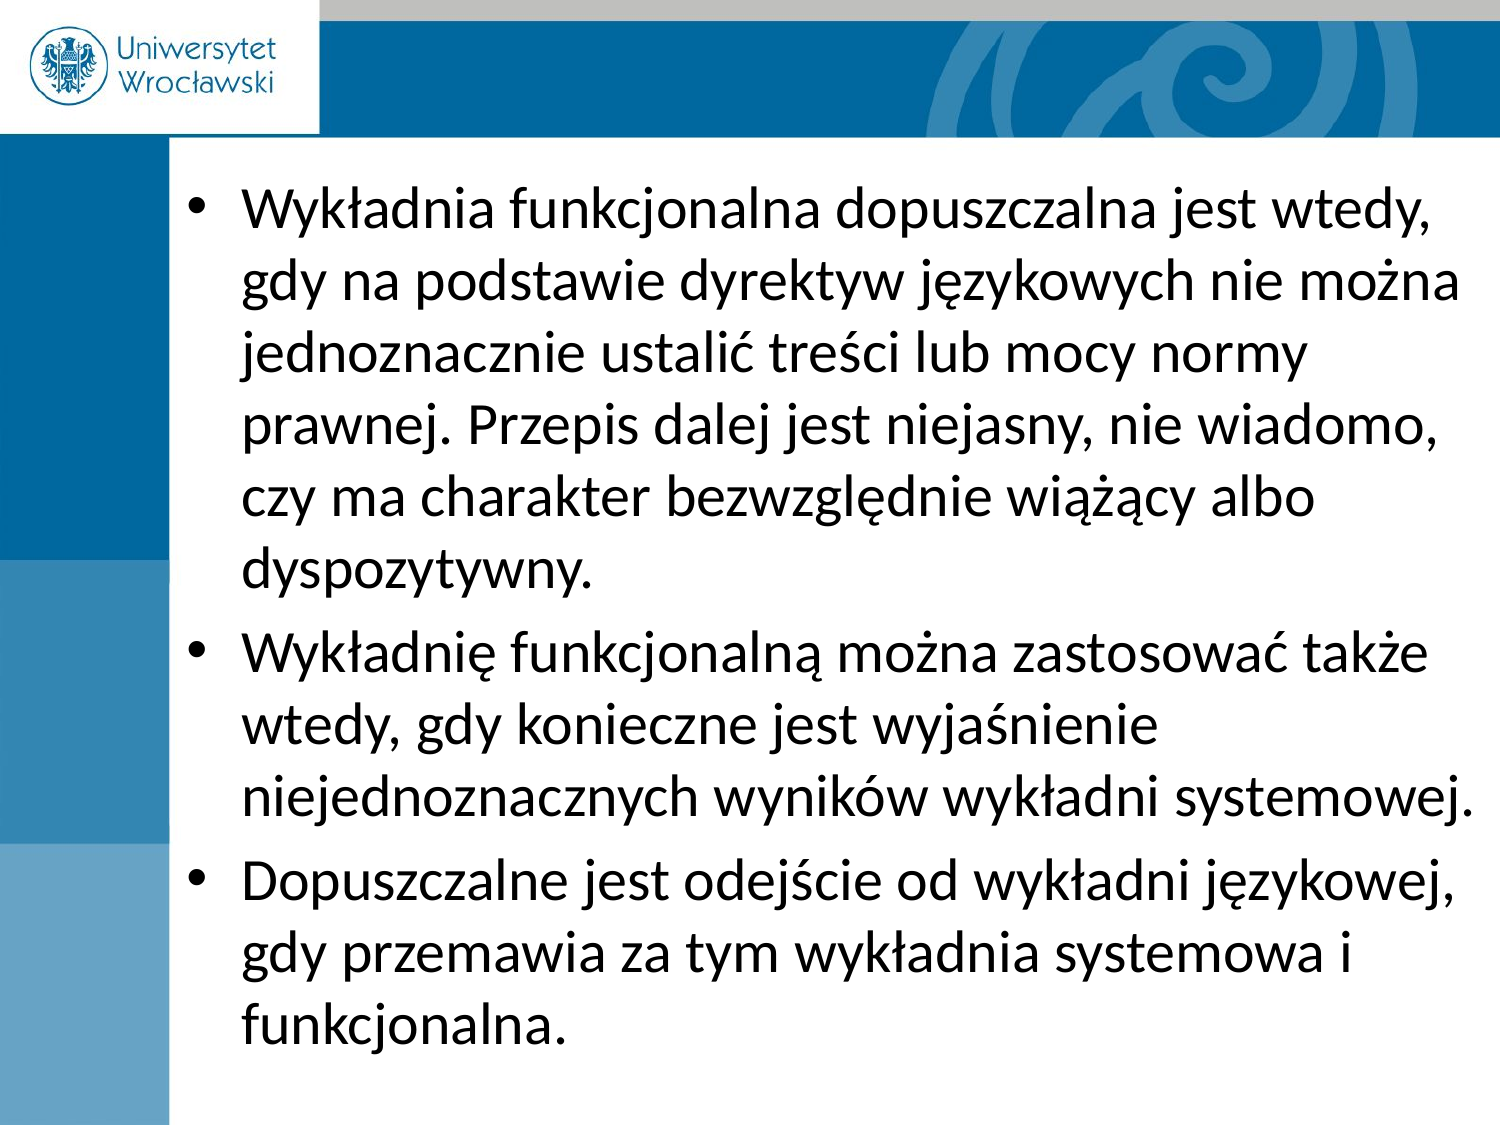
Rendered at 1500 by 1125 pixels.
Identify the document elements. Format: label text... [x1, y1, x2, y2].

list Wykładnia funkcjonalna dopuszczalna jest wtedy, gdy na podstawie dyrektyw językowych nie można jednoznacznie ustalić treści lub mocy normy prawnej. Przepis dalej jest niejasny, nie wiadomo, czy ma charakter bezwzględnie wiążący albo dyspozytywny. Wykładnię funkcjonalną można zastosować także wtedy, gdy konieczne jest wyjaśnienie niejednoznacznych wyników wykładni systemowej. Dopuszczalne jest odejście od wykładni językowej, gdy przemawia za tym wykładnia systemowa i funkcjonalna. [171, 160, 1500, 1125]
picture [1420, 46, 1424, 74]
picture [0, 0, 1500, 1125]
